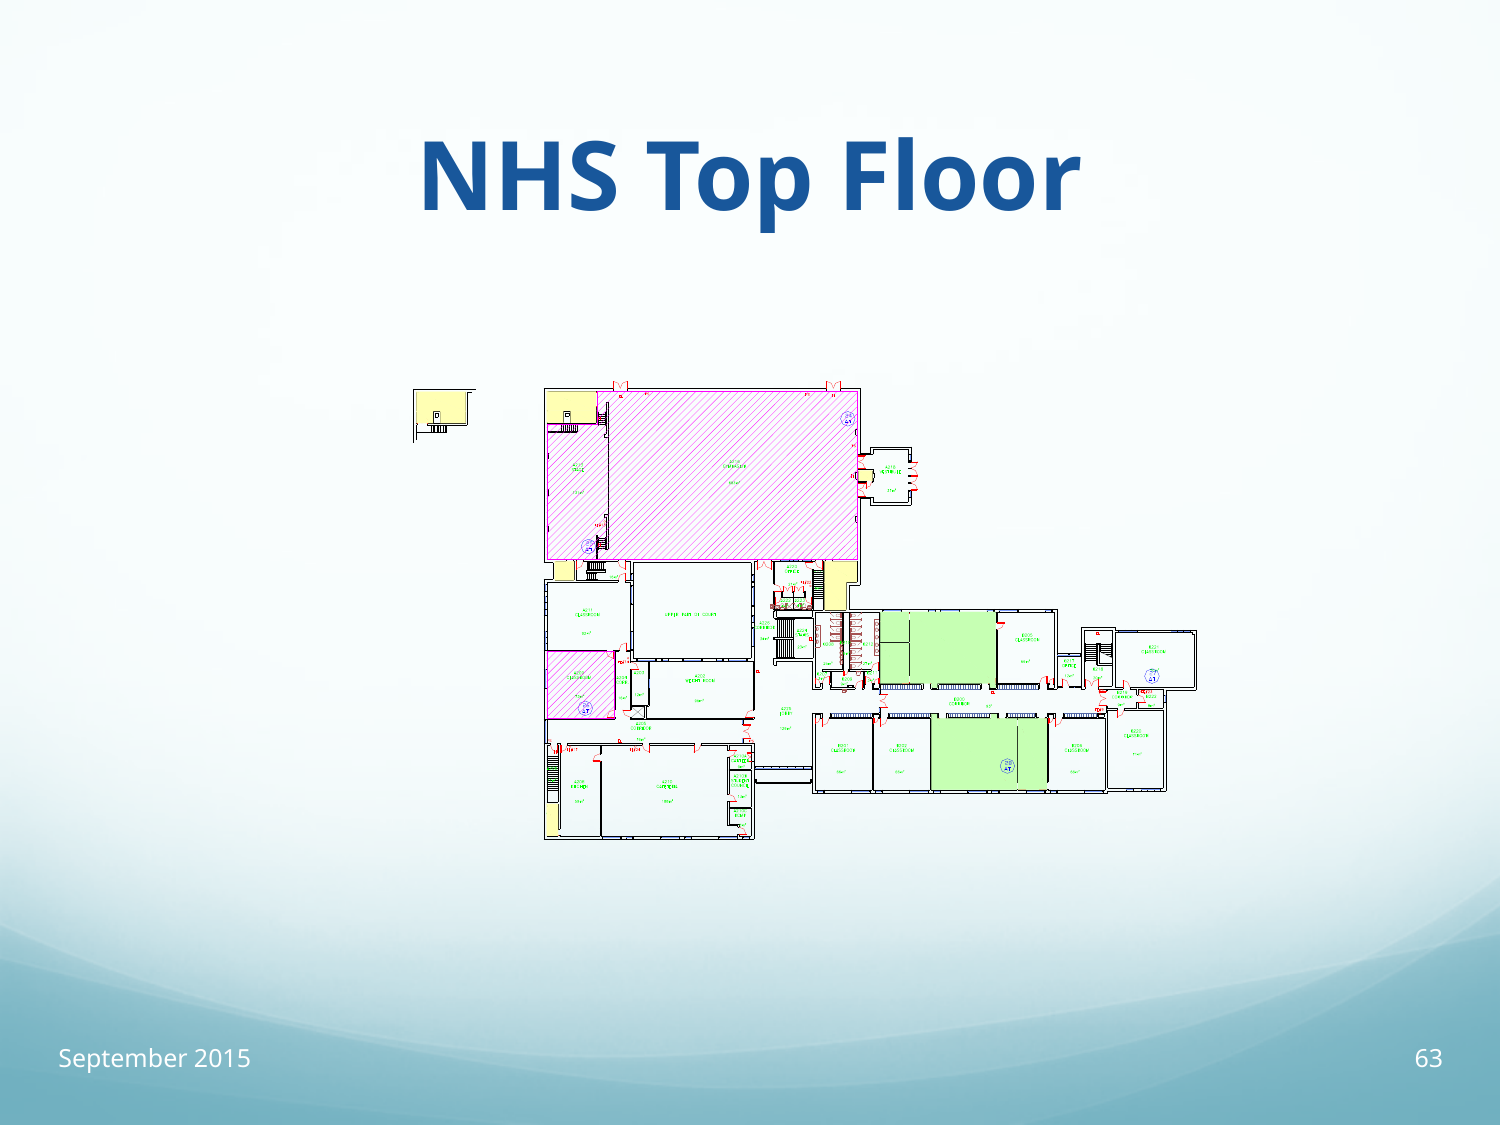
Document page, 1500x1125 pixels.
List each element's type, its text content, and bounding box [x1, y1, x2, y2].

title NHS Top Floor [90, 17, 1410, 237]
slide_number 63 [1295, 1029, 1459, 1090]
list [89, 308, 1410, 929]
footer September 2015 [43, 1029, 838, 1090]
